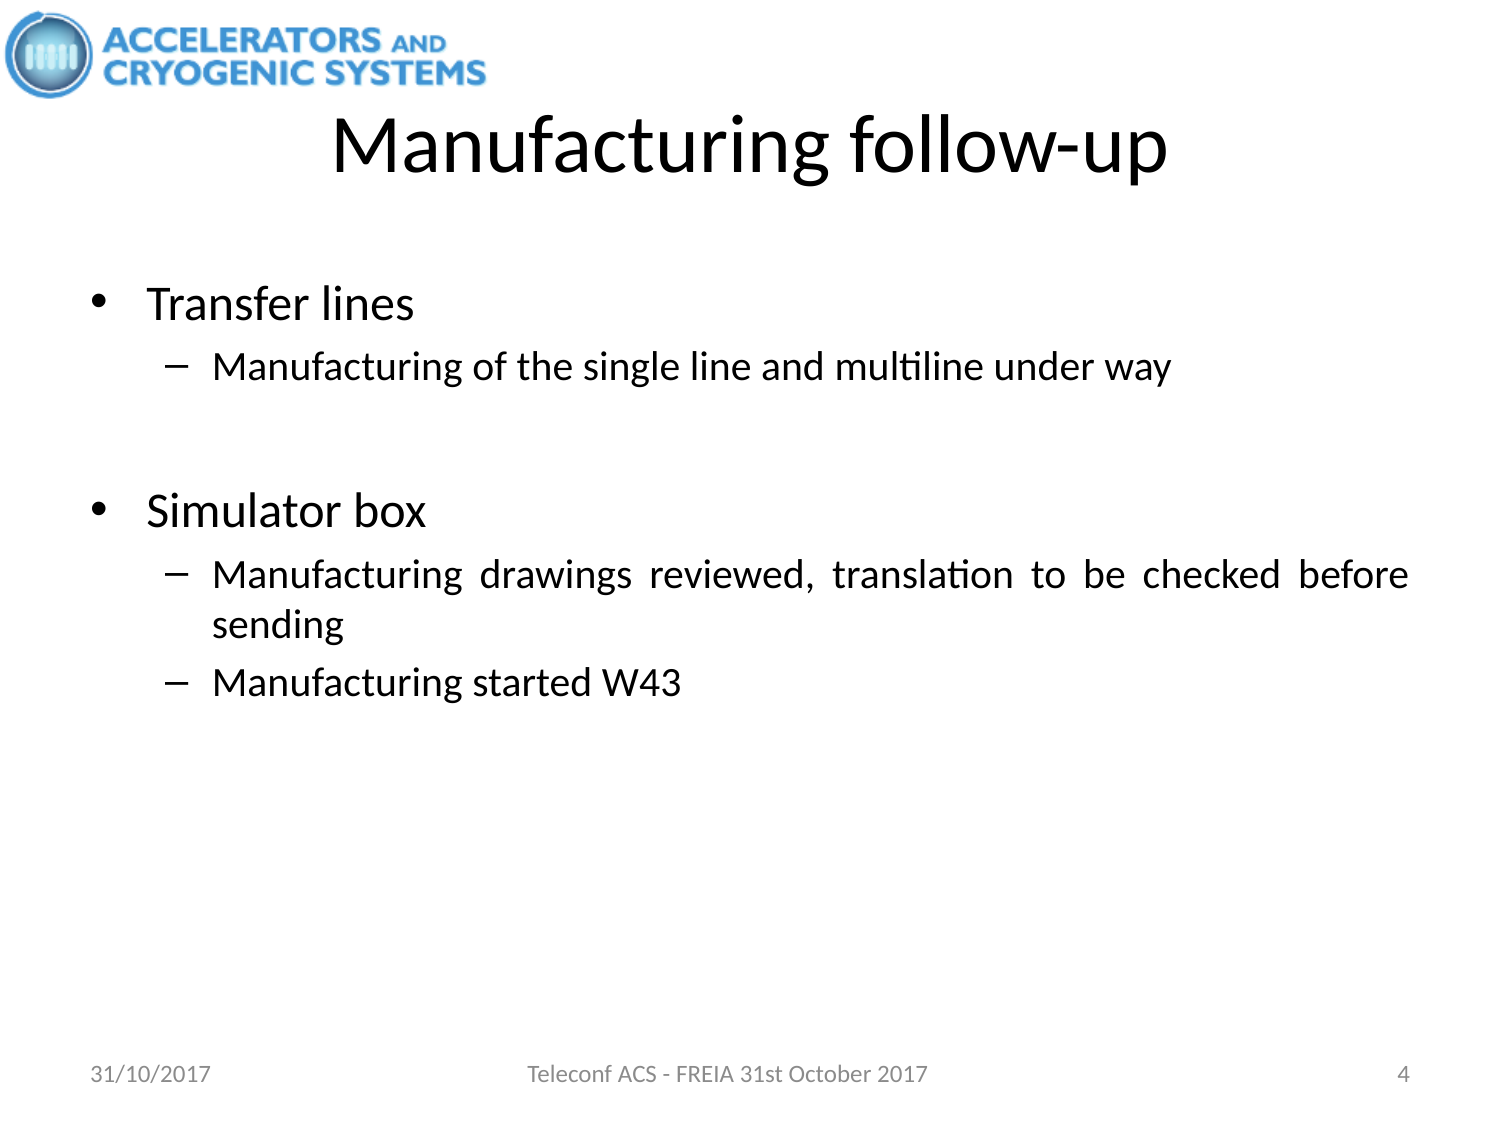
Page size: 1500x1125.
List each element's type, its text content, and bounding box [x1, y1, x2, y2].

slide_number 4 [1074, 1042, 1425, 1103]
list Transfer lines Manufacturing of the single line and multiline under way Simulator box Manufacturing drawings reviewed, translation to be checked before sending Manufacturing started W43 [75, 262, 1425, 1005]
footer Teleconf ACS - FREIA 31st October 2017 [512, 1042, 988, 1103]
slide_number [75, 1042, 425, 1103]
title Manufacturing follow-up [75, 45, 1425, 233]
picture [1, 3, 492, 103]
